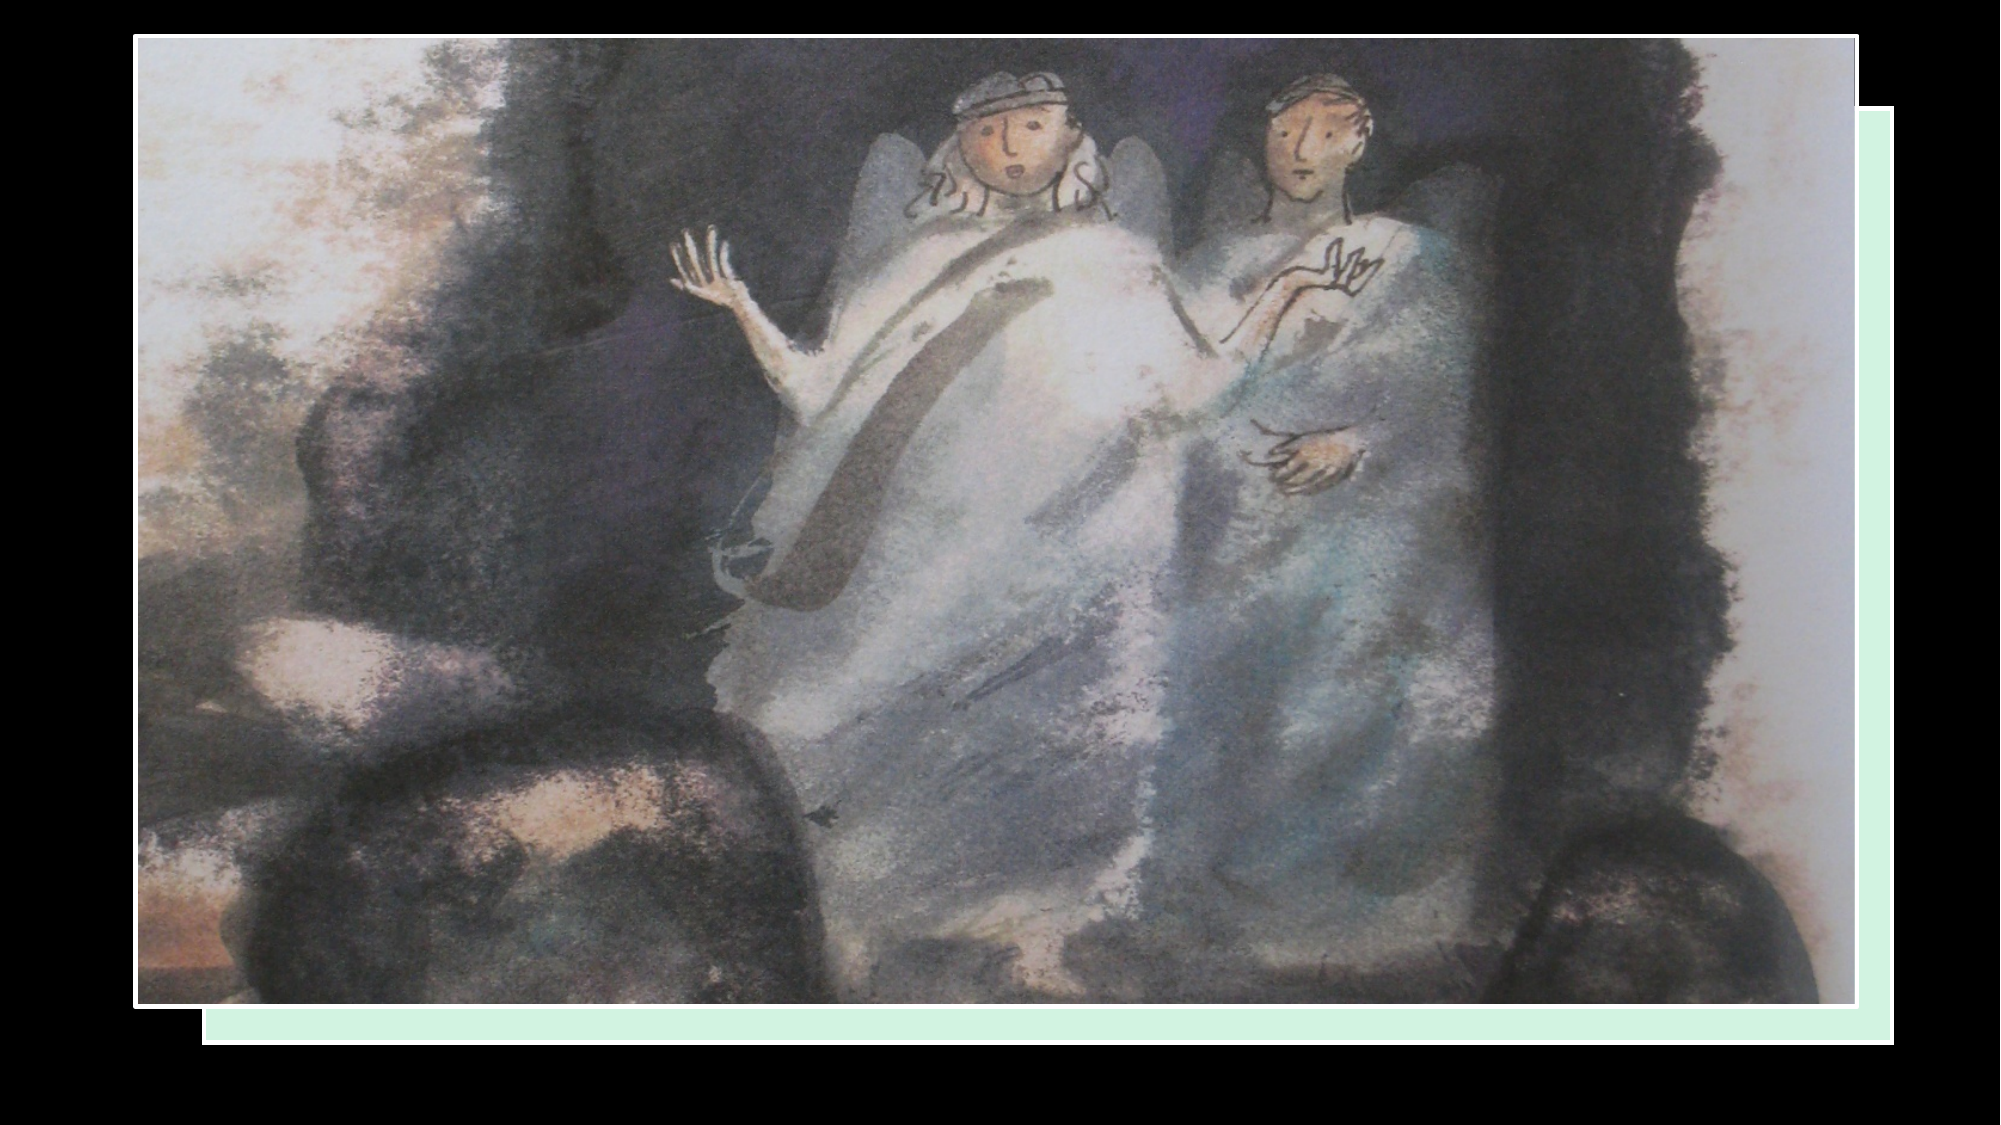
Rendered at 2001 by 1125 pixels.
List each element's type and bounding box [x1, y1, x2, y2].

picture [137, 38, 1855, 1005]
text_box [0, 0, 2000, 1125]
text_box [203, 108, 1893, 1044]
